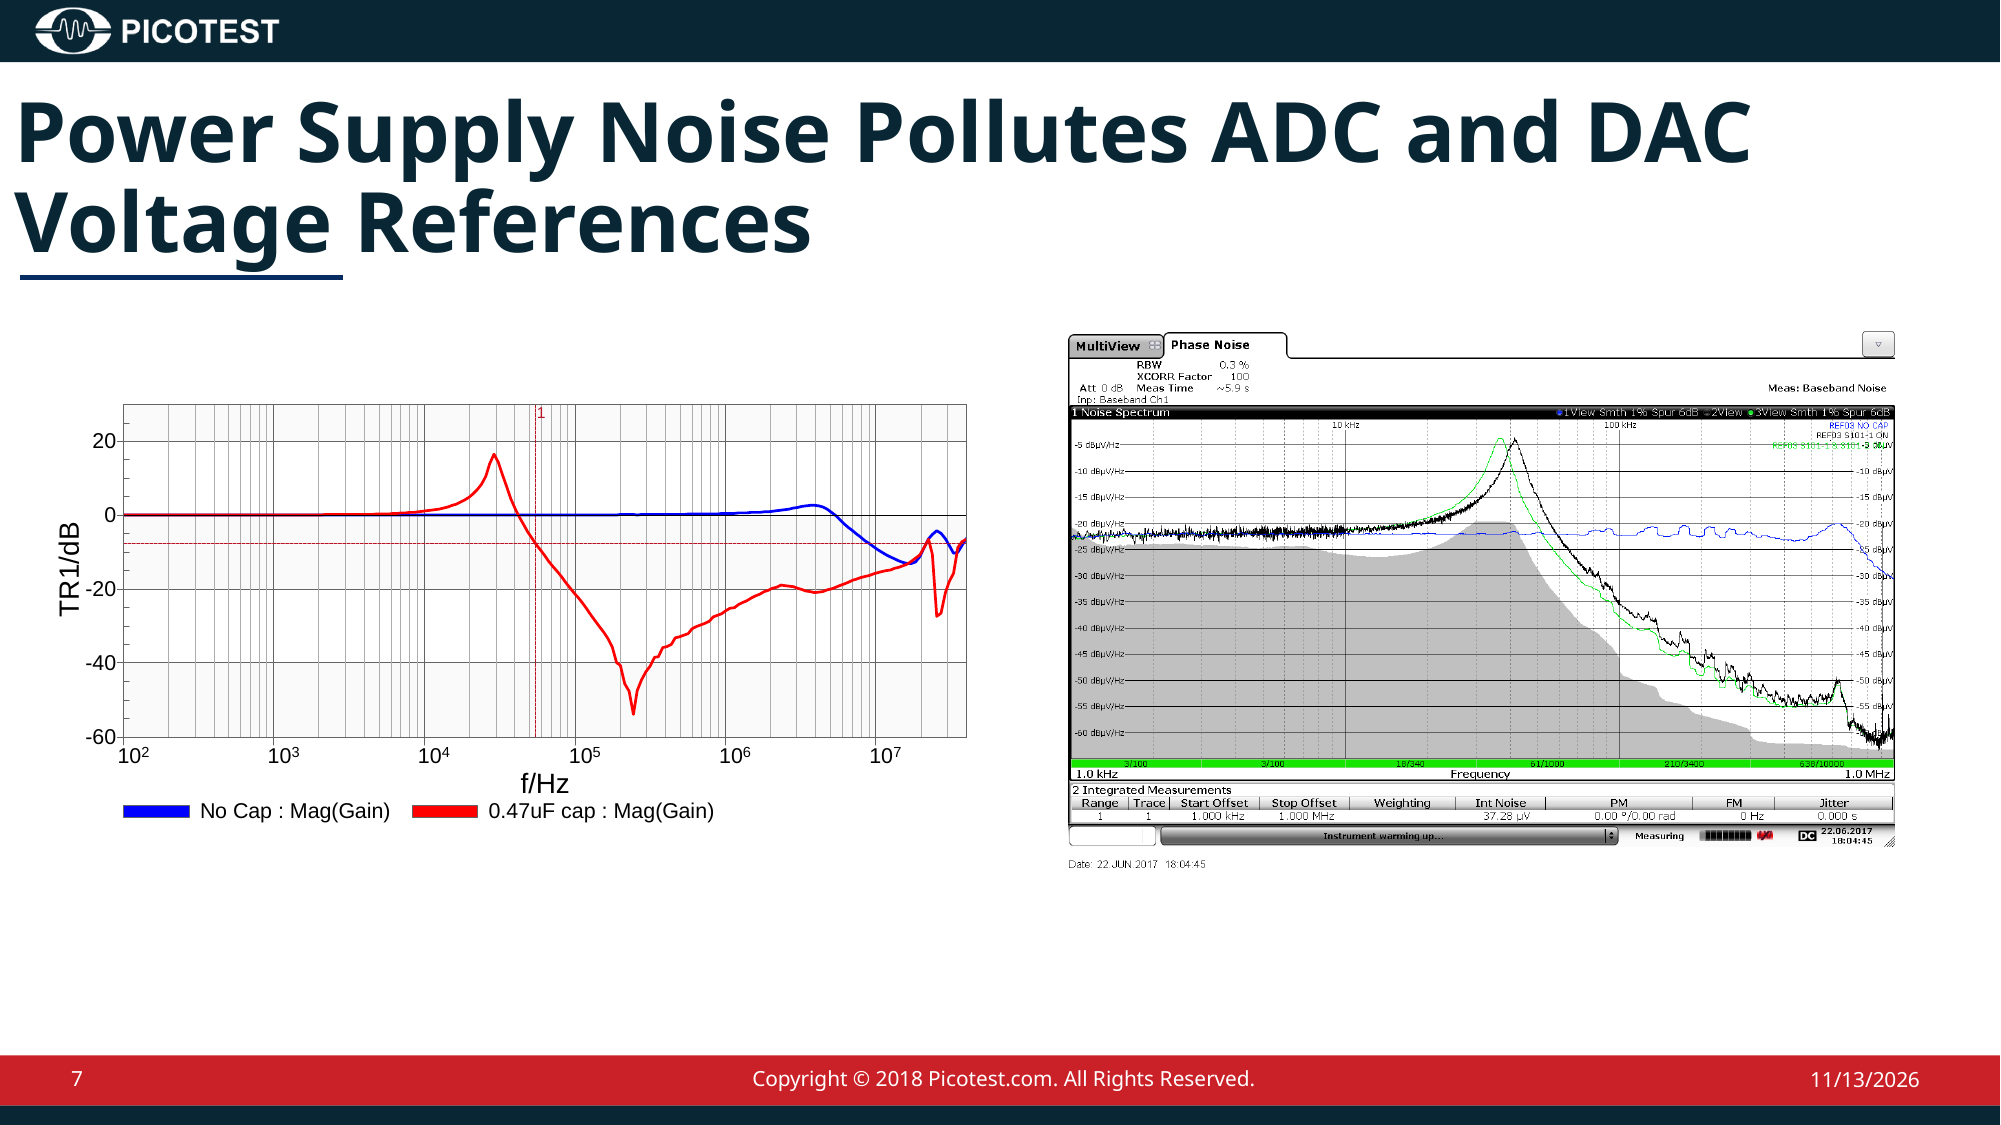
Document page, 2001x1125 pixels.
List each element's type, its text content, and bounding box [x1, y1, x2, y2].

picture [1068, 330, 1895, 882]
picture [41, 391, 1009, 843]
title Power Supply Noise Pollutes ADC and DAC Voltage References [0, 82, 2000, 301]
picture [33, 5, 281, 56]
